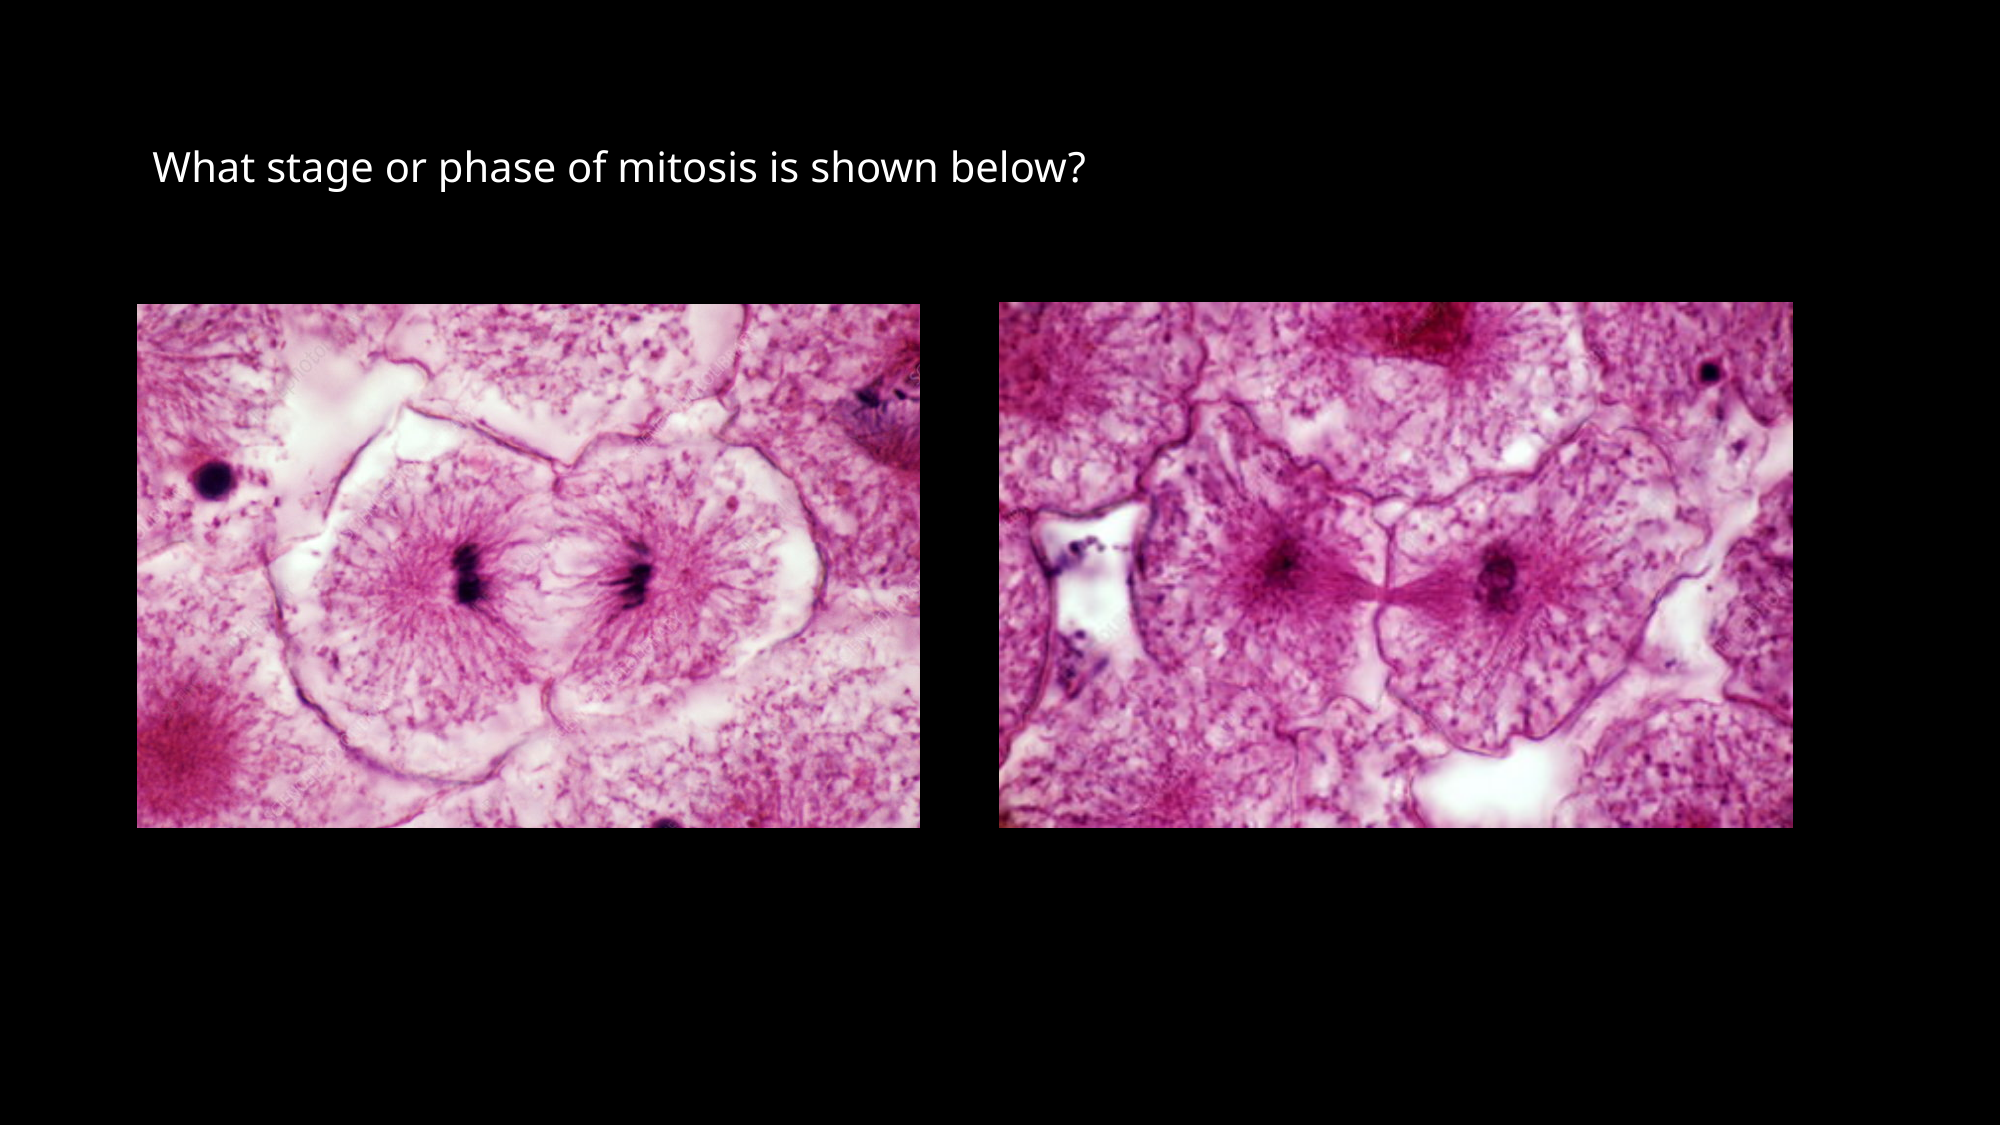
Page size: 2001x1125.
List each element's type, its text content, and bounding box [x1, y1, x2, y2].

title What stage or phase of mitosis is shown below? [137, 59, 1863, 278]
picture [999, 302, 1793, 828]
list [137, 304, 920, 828]
